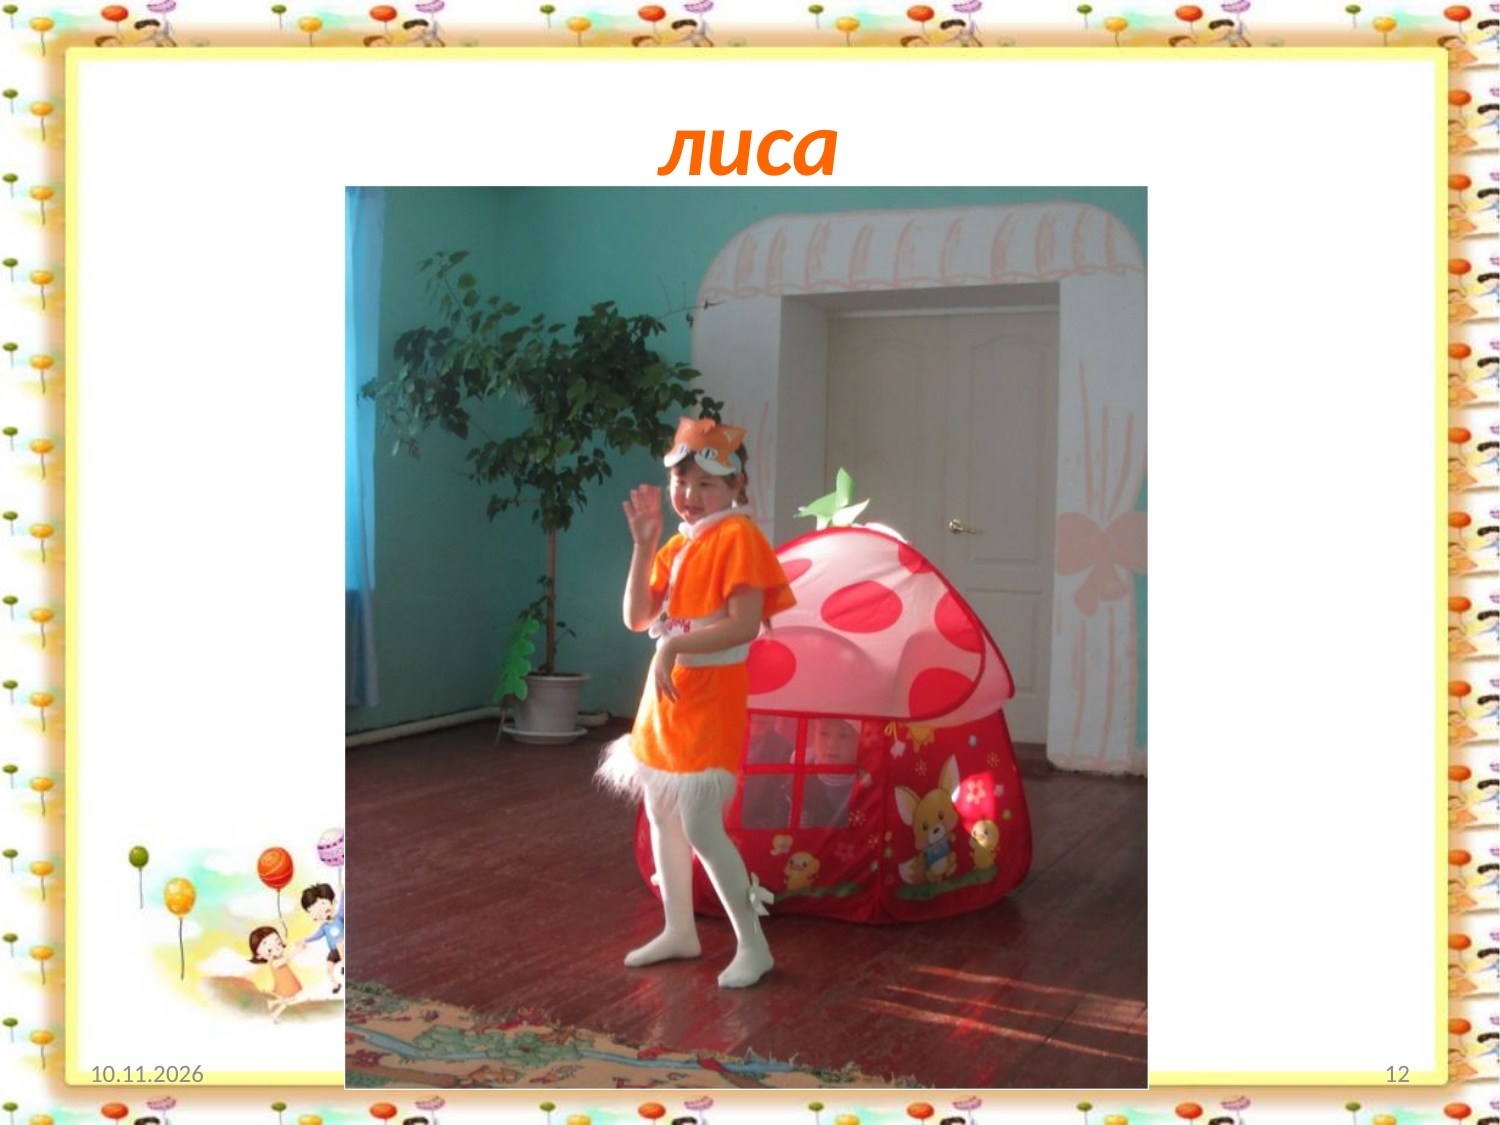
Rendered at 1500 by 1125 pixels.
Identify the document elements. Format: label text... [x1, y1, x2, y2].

picture [0, 0, 1500, 1125]
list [343, 185, 1149, 1090]
title лиса [74, 44, 1426, 233]
slide_number 12 [1074, 1042, 1425, 1103]
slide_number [75, 1042, 425, 1103]
